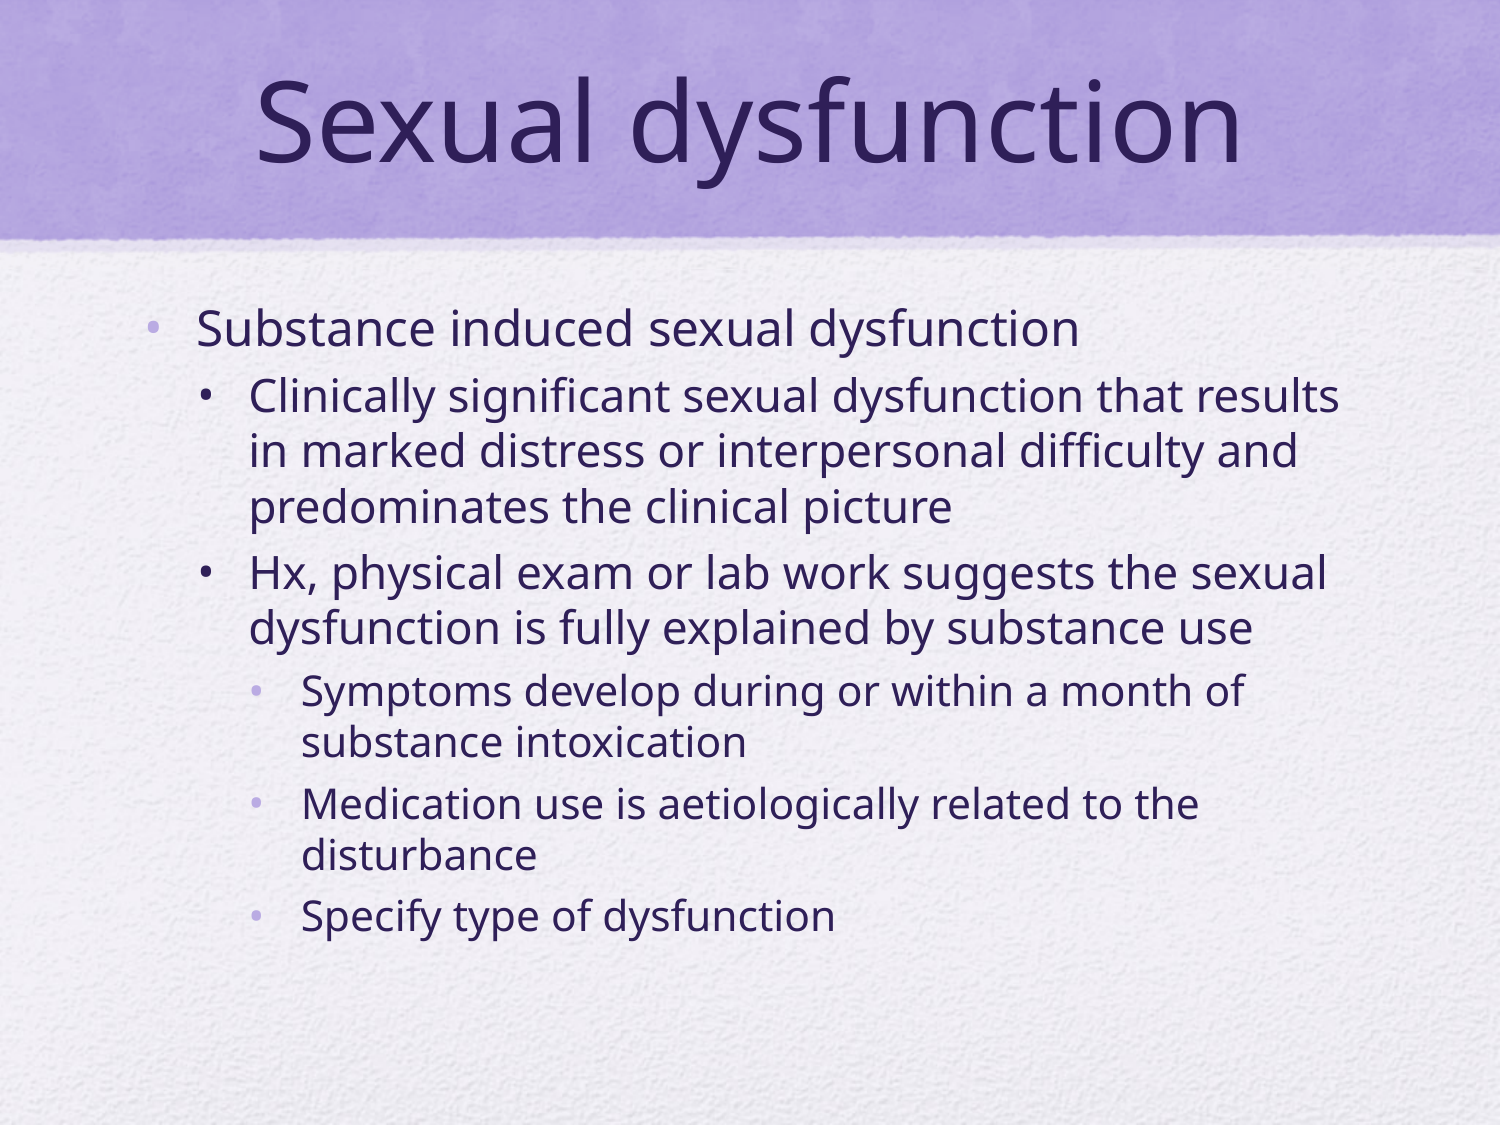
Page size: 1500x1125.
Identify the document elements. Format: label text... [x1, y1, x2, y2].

title Sexual dysfunction [129, 6, 1372, 239]
list Substance induced sexual dysfunction Clinically significant sexual dysfunction that results in marked distress or interpersonal difficulty and predominates the clinical picture Hx, physical exam or lab work suggests the sexual dysfunction is fully explained by substance use Symptoms develop during or within a month of substance intoxication Medication use is aetiologically related to the disturbance Specify type of dysfunction [129, 288, 1372, 993]
picture [0, 225, 1500, 1125]
